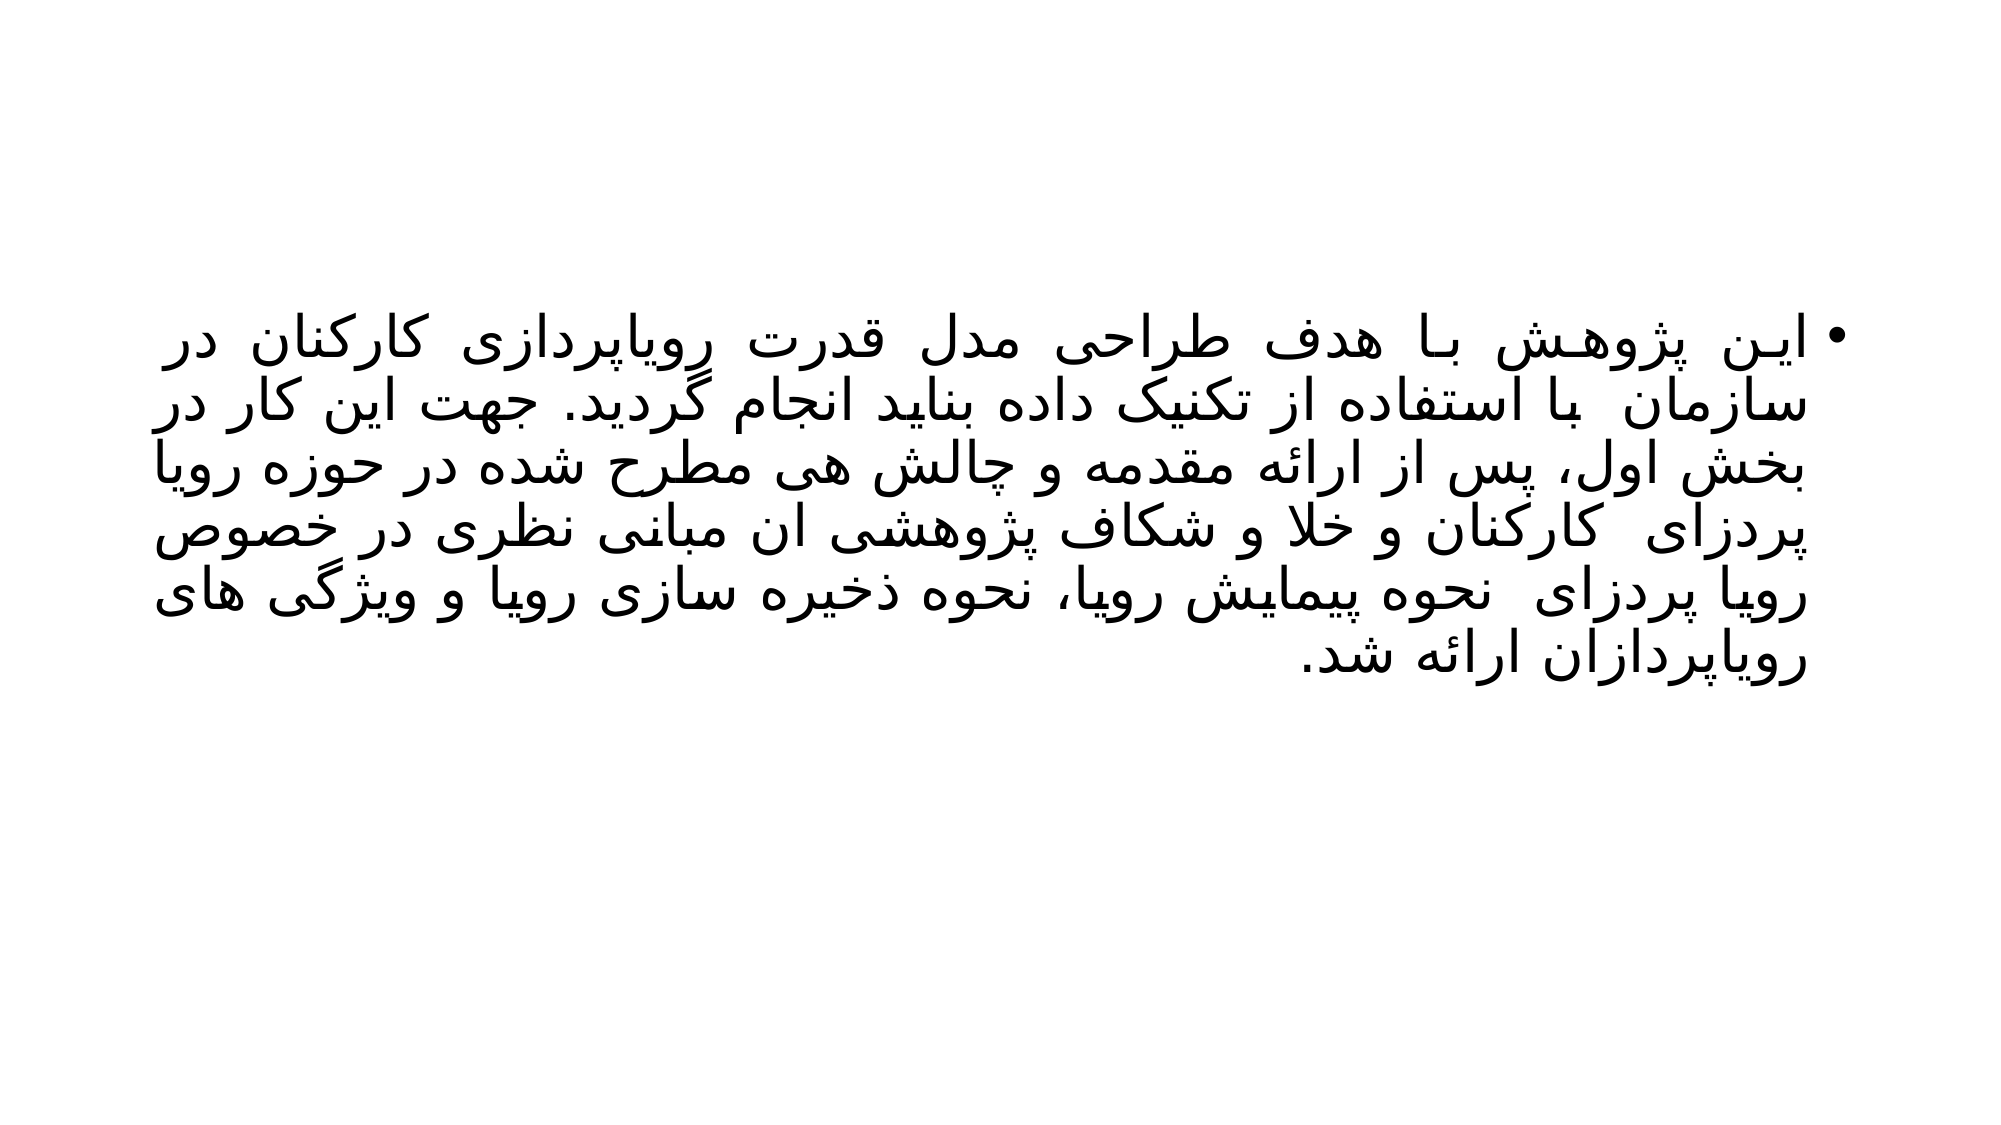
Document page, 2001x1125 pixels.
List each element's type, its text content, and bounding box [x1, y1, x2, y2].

list این پژوهش با هدف طراحی مدل قدرت رویاپردازی کارکنان در سازمان با استفاده از تکنیک داده بناید انجام گردید. جهت این کار در بخش اول، پس از ارائه مقدمه و چالش هی مطرح شده در حوزه رویا پردزای کارکنان و خلا و شکاف پژوهشی ان مبانی نظری در خصوص رویا پردزای نحوه پیمایش رویا، نحوه ذخیره سازی رویا و ویژگی های رویاپردازان ارائه شد. [137, 299, 1863, 1014]
